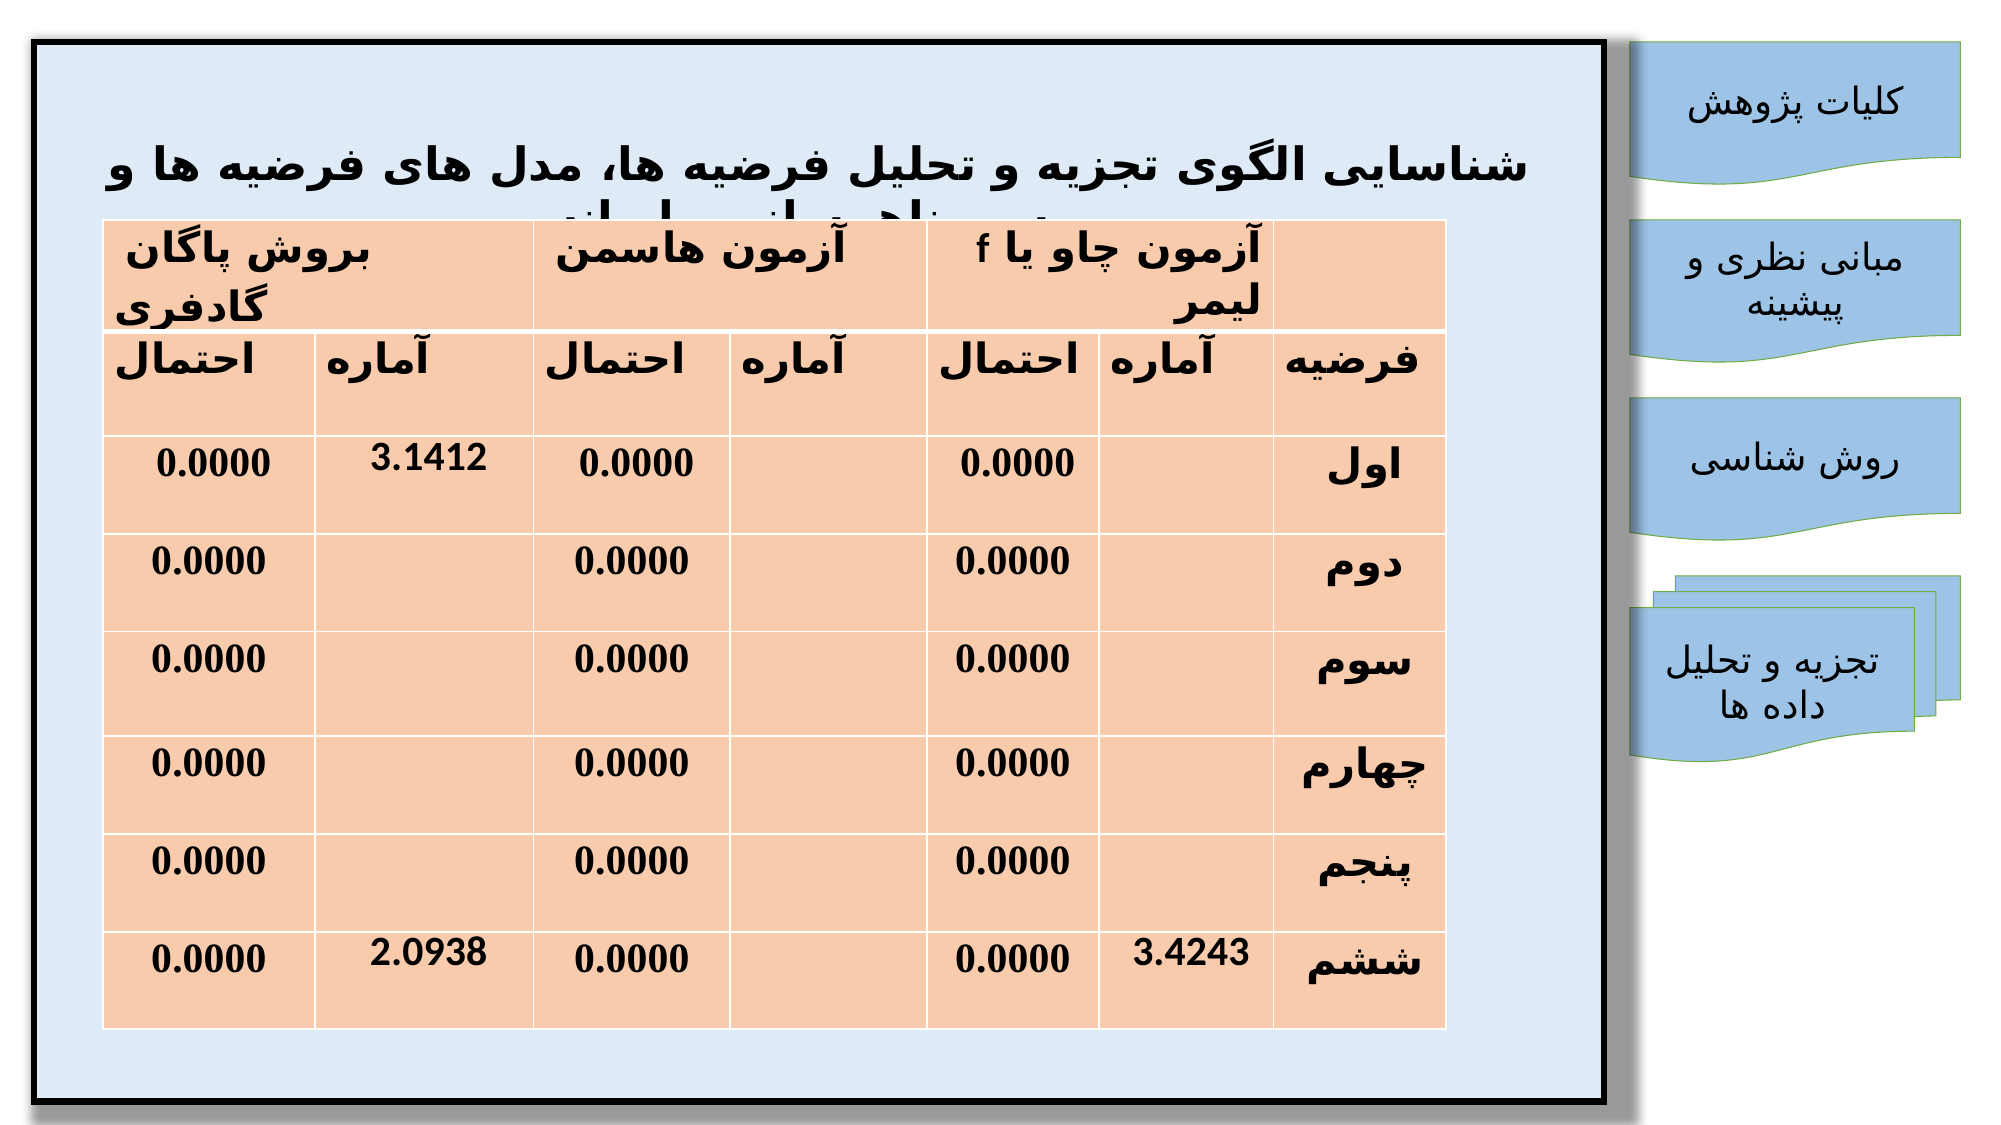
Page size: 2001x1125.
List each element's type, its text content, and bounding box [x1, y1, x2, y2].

table_cell آماره [1100, 334, 1273, 435]
table_cell [731, 835, 926, 931]
table_header [1274, 221, 1445, 329]
table_cell آماره [731, 334, 926, 435]
text_box مبانی نظری و پیشینه [1644, 219, 1961, 363]
table_cell [731, 737, 926, 833]
table_cell [316, 737, 533, 833]
table_cell [1100, 535, 1273, 631]
table_cell احتمال [104, 334, 314, 435]
table_header آزمون هاسمن [534, 221, 926, 329]
table_cell پنجم [1274, 835, 1445, 931]
table_cell [1100, 632, 1273, 735]
text_box روش شناسی [1644, 397, 1961, 541]
table_cell [1100, 737, 1273, 833]
table_cell 0.0000 [534, 835, 729, 931]
table_cell 0.0000 [534, 535, 729, 631]
table_cell 3.1412 [316, 437, 533, 533]
table_cell احتمال [534, 334, 729, 435]
table_cell [731, 535, 926, 631]
table_cell 0.0000 [104, 632, 314, 735]
table_cell [731, 933, 926, 1028]
table_cell 0.0000 [534, 737, 729, 833]
text_box تجزیه و تحلیل داده ها [1644, 575, 1961, 763]
table_cell 0.0000 [928, 835, 1098, 931]
table_cell 2.0938 [316, 933, 533, 1028]
table_cell 0.0000 [928, 737, 1098, 833]
table_cell 0.0000 [928, 535, 1098, 631]
table_cell 3.4243 [1100, 933, 1273, 1028]
table_cell 0.0000 [928, 933, 1098, 1028]
table_cell ششم [1274, 933, 1445, 1028]
table_cell فرضیه [1274, 334, 1445, 435]
table_cell 0.0000 [534, 437, 729, 533]
table_cell آماره [316, 334, 533, 435]
table_cell 0.0000 [534, 933, 729, 1028]
text_box شناسایی الگوی تجزیه و تحلیل فرضیه ها، مدل های فرضیه ها و بررسی ناهمسانی واریانس [33, 41, 1605, 1103]
table_cell اول [1274, 437, 1445, 533]
table_cell [1100, 835, 1273, 931]
table_cell [316, 535, 533, 631]
table_cell [731, 632, 926, 735]
text_box کلیات پژوهش [1642, 41, 1961, 185]
table_cell 0.0000 [104, 535, 314, 631]
table_cell چهارم [1274, 737, 1445, 833]
table_cell [1100, 437, 1273, 533]
table_header بروش پاگان گادفری [104, 221, 533, 329]
table_header آزمون چاو یا f لیمر [928, 221, 1273, 329]
table_cell 0.0000 [928, 437, 1098, 533]
table_cell 0.0000 [104, 933, 314, 1028]
table_cell سوم [1274, 632, 1445, 735]
table_cell احتمال [928, 334, 1098, 435]
table_cell 0.0000 [534, 632, 729, 735]
table_cell [731, 437, 926, 533]
table_cell [316, 835, 533, 931]
table_cell 0.0000 [928, 632, 1098, 735]
table_cell [316, 632, 533, 735]
table_cell 0.0000 [104, 835, 314, 931]
table_cell 0.0000 [104, 437, 314, 533]
table_cell 0.0000 [104, 737, 314, 833]
table_cell دوم [1274, 535, 1445, 631]
